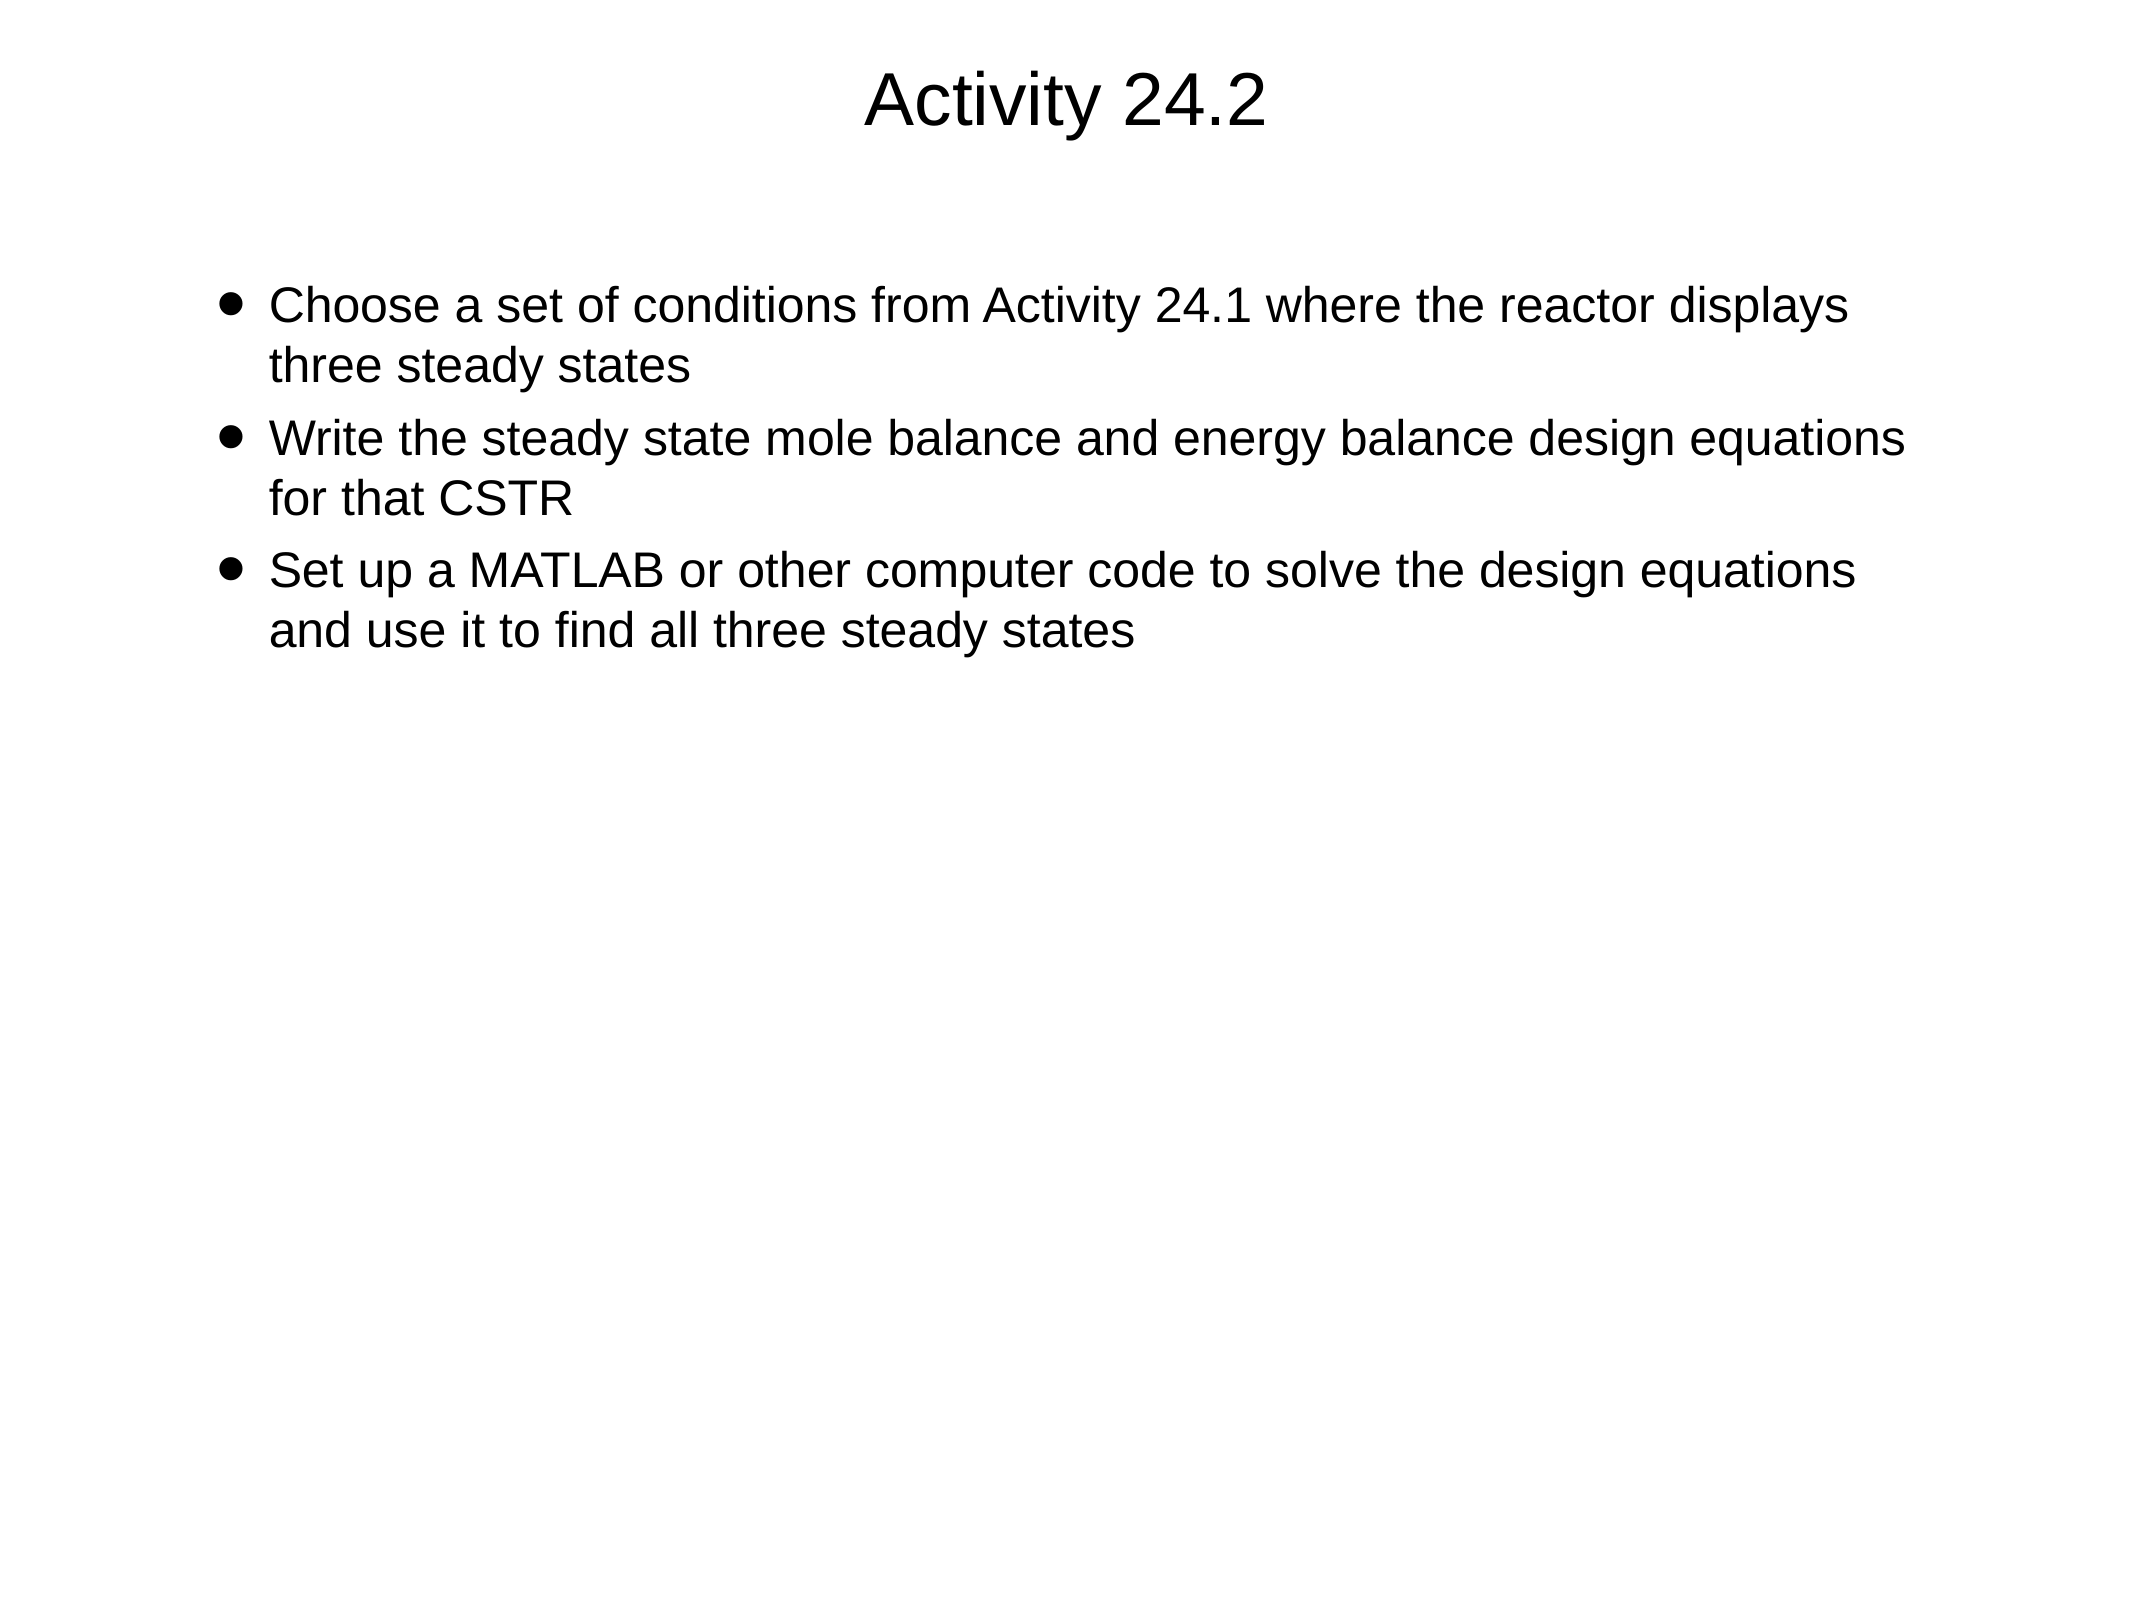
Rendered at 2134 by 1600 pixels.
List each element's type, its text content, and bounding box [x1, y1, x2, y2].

list Choose a set of conditions from Activity 24.1 where the reactor displays three steady states Write the steady state mole balance and energy balance design equations for that CSTR Set up a MATLAB or other computer code to solve the design equations and use it to find all three steady states [208, 264, 1925, 1463]
title Activity 24.2 [208, 41, 1925, 250]
